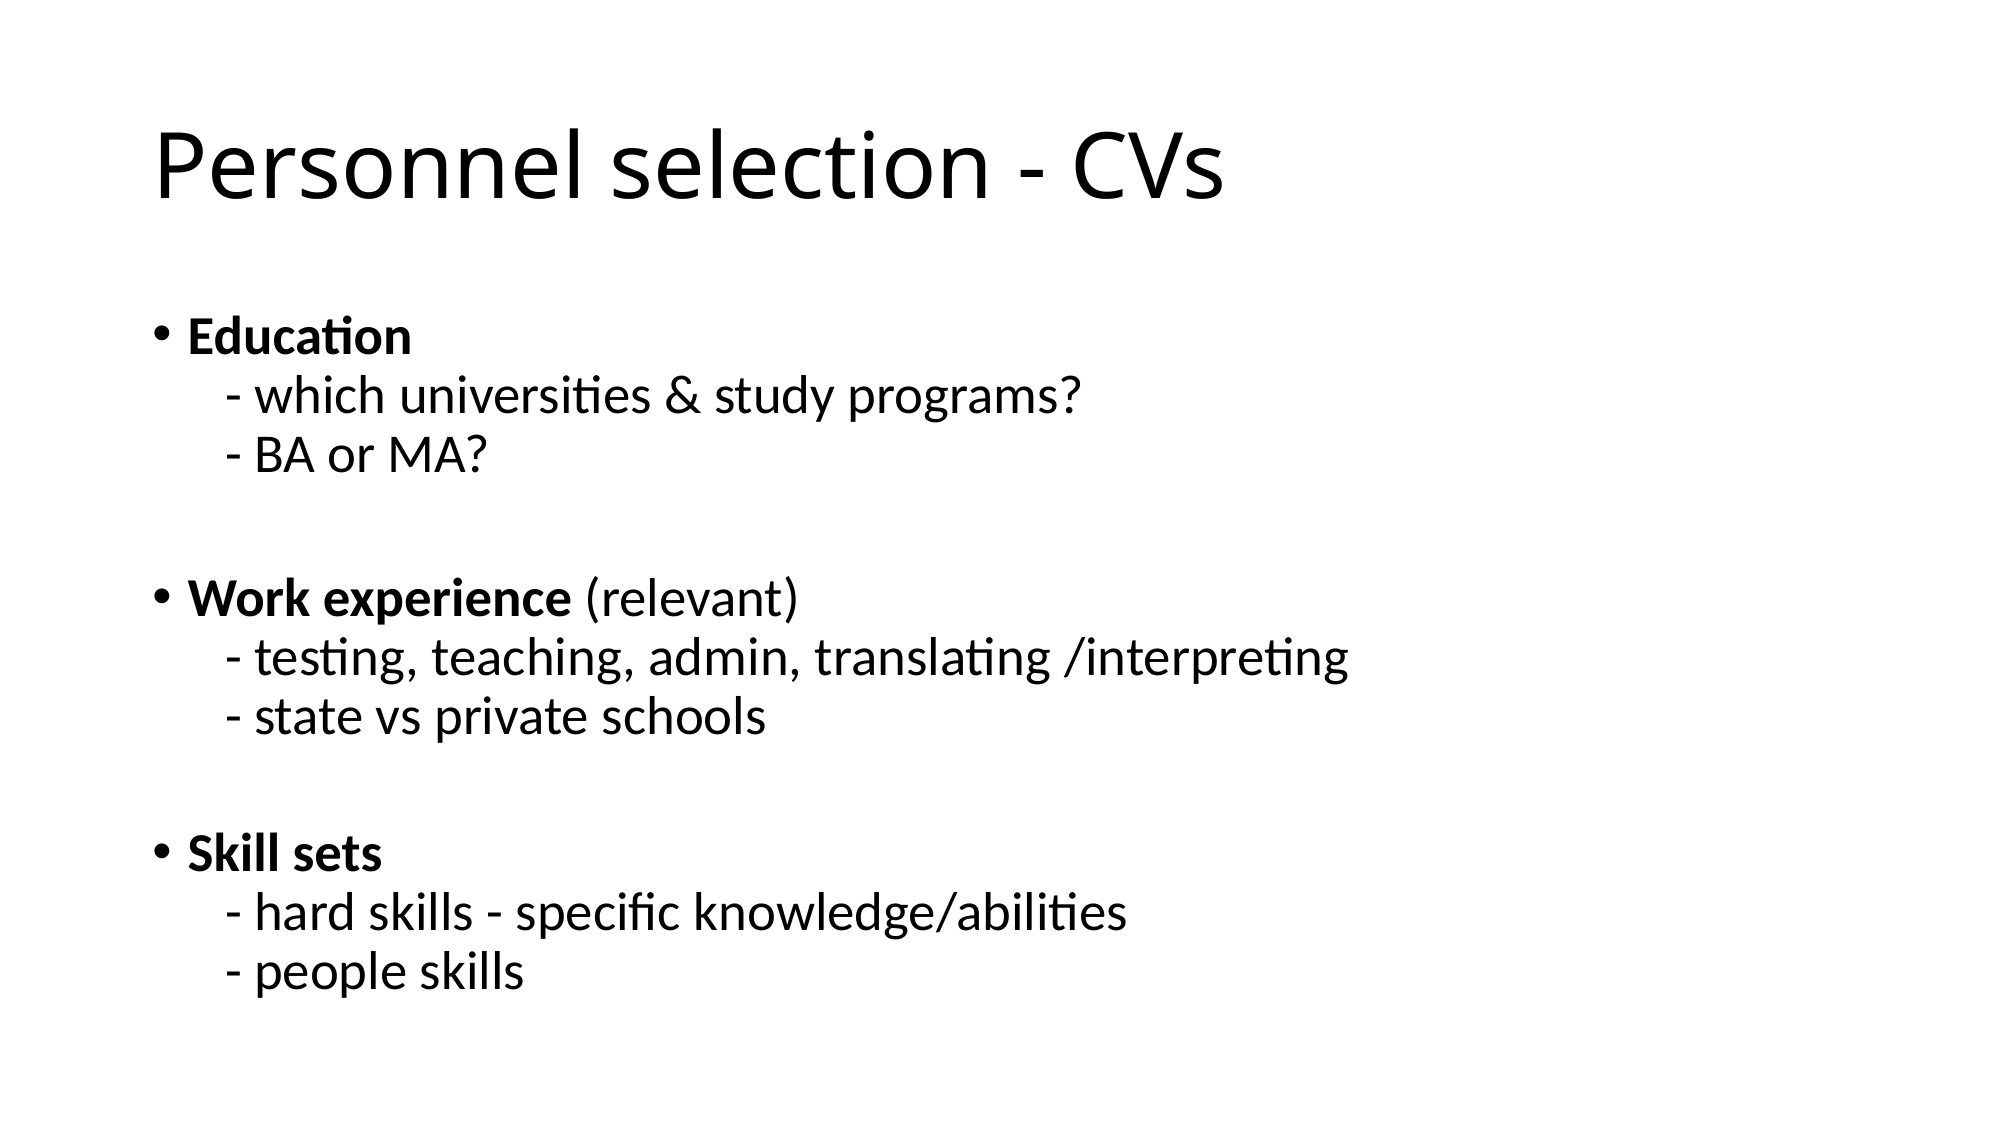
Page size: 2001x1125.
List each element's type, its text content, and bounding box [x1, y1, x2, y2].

title Personnel selection - CVs [137, 59, 1863, 278]
list Education - which universities & study programs? - BA or MA? Work experience (relevant) - testing, teaching, admin, translating /interpreting - state vs private schools Skill sets - hard skills - specific knowledge/abilities - people skills [137, 299, 1863, 1014]
